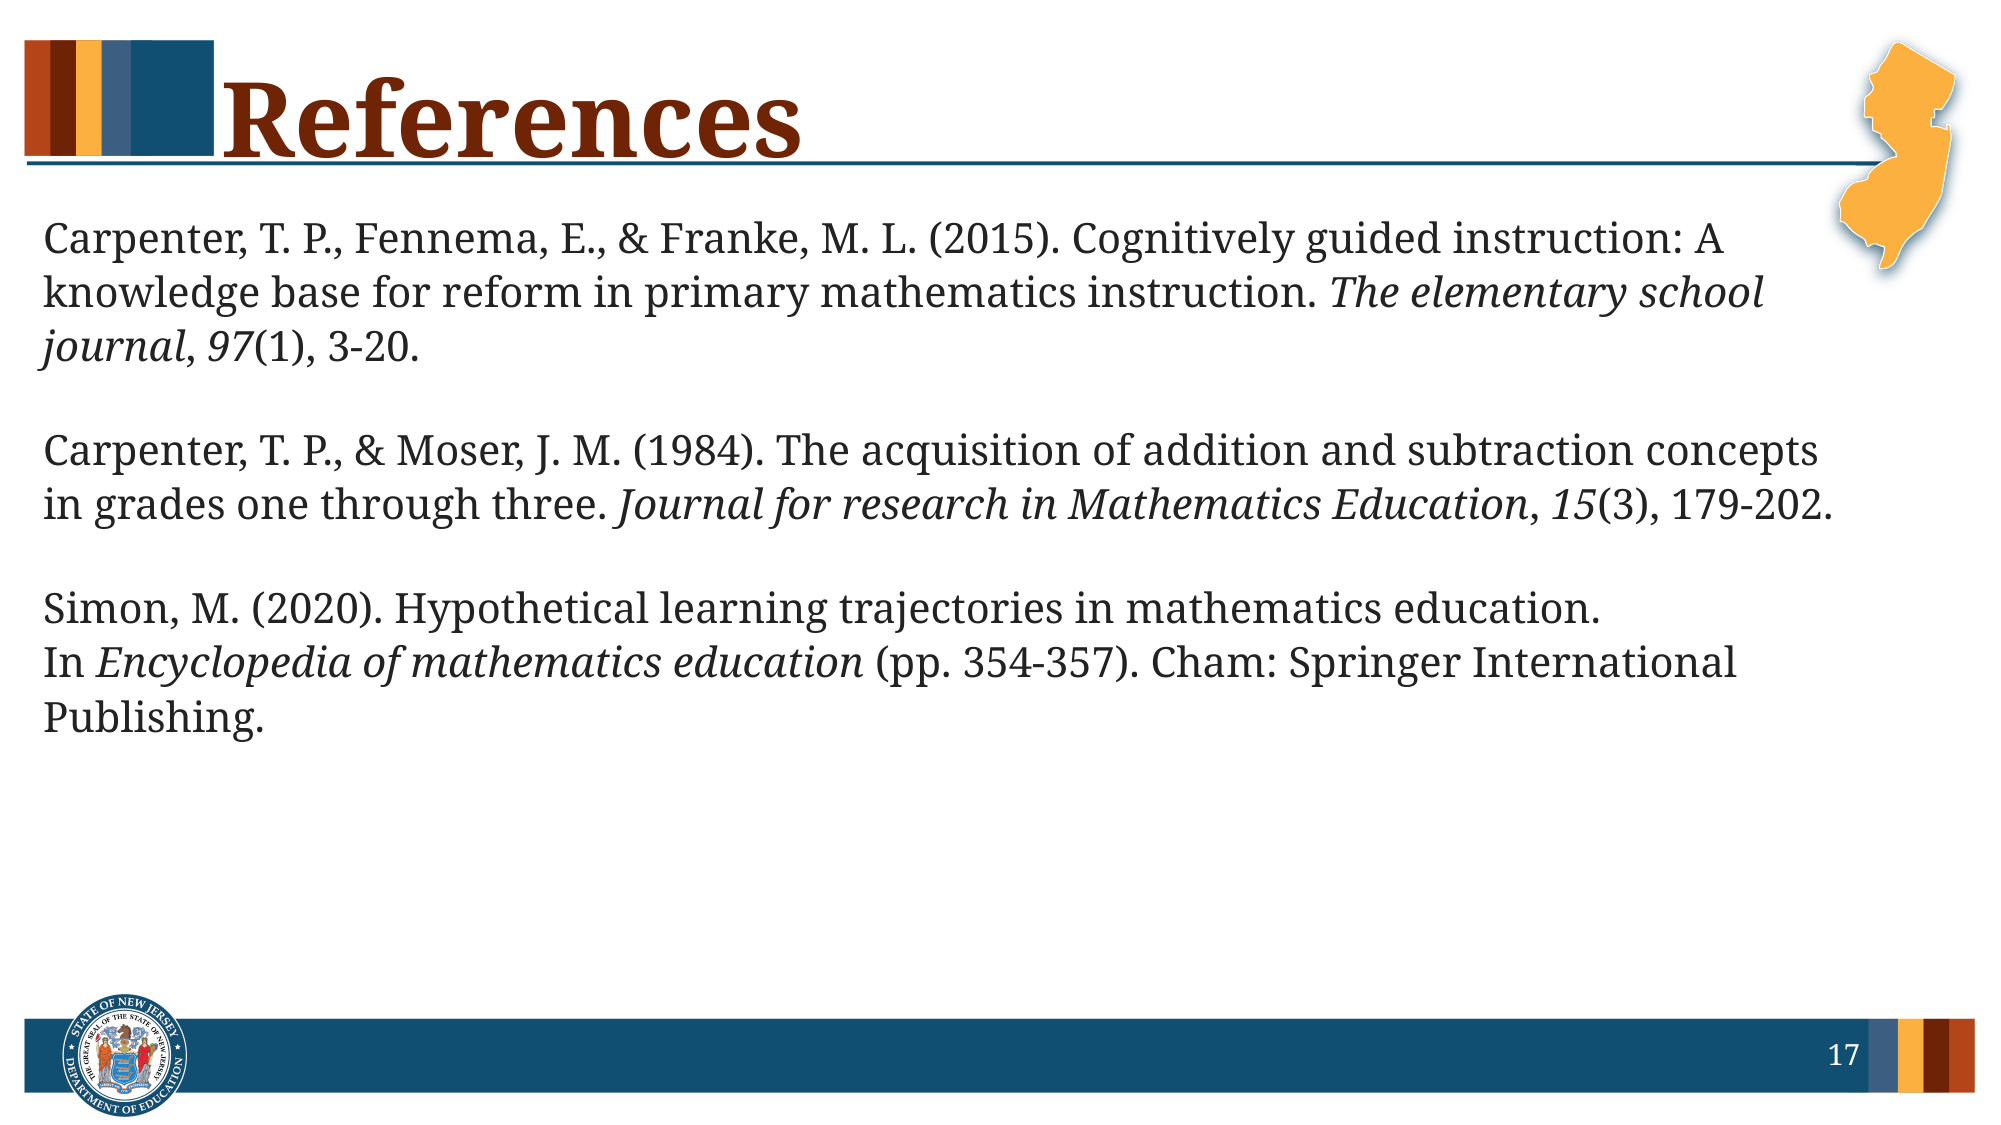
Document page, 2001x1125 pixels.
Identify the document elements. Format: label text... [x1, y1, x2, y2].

title References [206, 62, 1863, 185]
picture [24, 992, 1975, 1119]
picture [24, 26, 1976, 295]
slide_number 17 [1425, 1026, 1876, 1087]
list Carpenter, T. P., Fennema, E., & Franke, M. L. (2015). Cognitively guided instruction: A knowledge base for reform in primary mathematics instruction. The elementary school journal, 97(1), 3-20. Carpenter, T. P., & Moser, J. M. (1984). The acquisition of addition and subtraction concepts in grades one through three. Journal for research in Mathematics Education, 15(3), 179-202. Simon, M. (2020). Hypothetical learning trajectories in mathematics education. In Encyclopedia of mathematics education (pp. 354-357). Cham: Springer International Publishing. [28, 200, 1972, 989]
